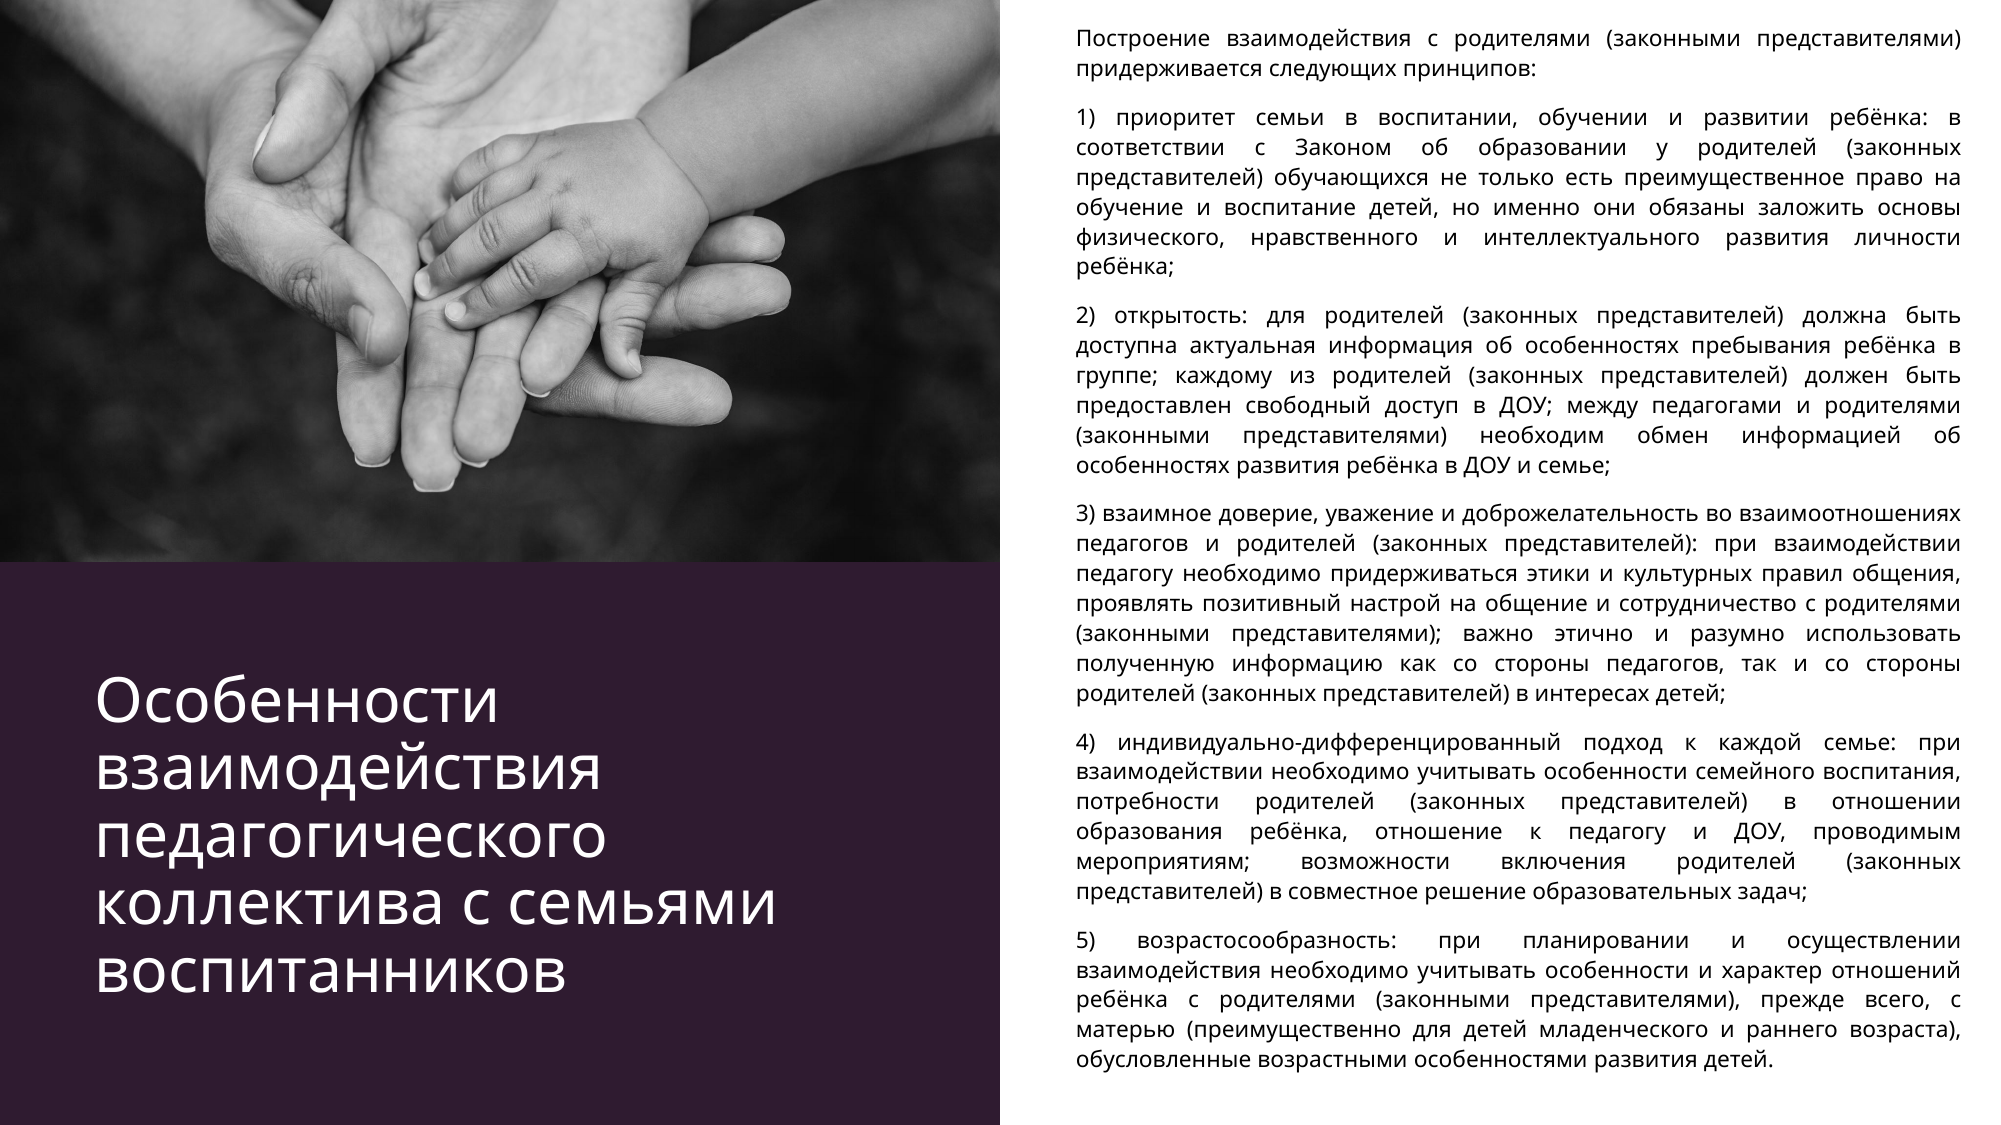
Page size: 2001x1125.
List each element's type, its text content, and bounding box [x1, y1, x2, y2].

picture [0, 0, 1000, 563]
title Особенности взаимодействия педагогического коллектива с семьями воспитанников [79, 634, 919, 1014]
text_box [1000, 0, 2000, 1125]
list Построение взаимодействия с родителями (законными представителями) придерживается следующих принципов: 1) приоритет семьи в воспитании, обучении и развитии ребёнка: в соответствии с Законом об образовании у родителей (законных представителей) обучающихся не только есть преимущественное право на обучение и воспитание детей, но именно они обязаны заложить основы физического, нравственного и интеллектуального развития личности ребёнка; 2) открытость: для родителей (законных представителей) должна быть доступна актуальная информация об особенностях пребывания ребёнка в группе; каждому из родителей (законных представителей) должен быть предоставлен свободный доступ в ДОУ; между педагогами и родителями (законными представителями) необходим обмен информацией об особенностях развития ребёнка в ДОУ и семье; 3) взаимное доверие, уважение и доброжелательность во взаимоотношениях педагогов и родителей (законных представителей): при взаимодействии педагогу необходимо придерживаться этики и культурных правил общения, проявлять позитивный настрой на общение и сотрудничество с родителями (законными представителями); важно этично и разумно использовать полученную информацию как со стороны педагогов, так и со стороны родителей (законных представителей) в интересах детей; 4) индивидуально-дифференцированный подход к каждой семье: при взаимодействии необходимо учитывать особенности семейного воспитания, потребности родителей (законных представителей) в отношении образования ребёнка, отношение к педагогу и ДОУ, проводимым мероприятиям; возможности включения родителей (законных представителей) в совместное решение образовательных задач; 5) возрастосообразность: при планировании и осуществлении взаимодействия необходимо учитывать особенности и характер отношений ребёнка с родителями (законными представителями), прежде всего, с матерью (преимущественно для детей младенческого и раннего возраста), обусловленные возрастными особенностями развития детей. [1060, 0, 1976, 1094]
text_box [0, 561, 1001, 1125]
